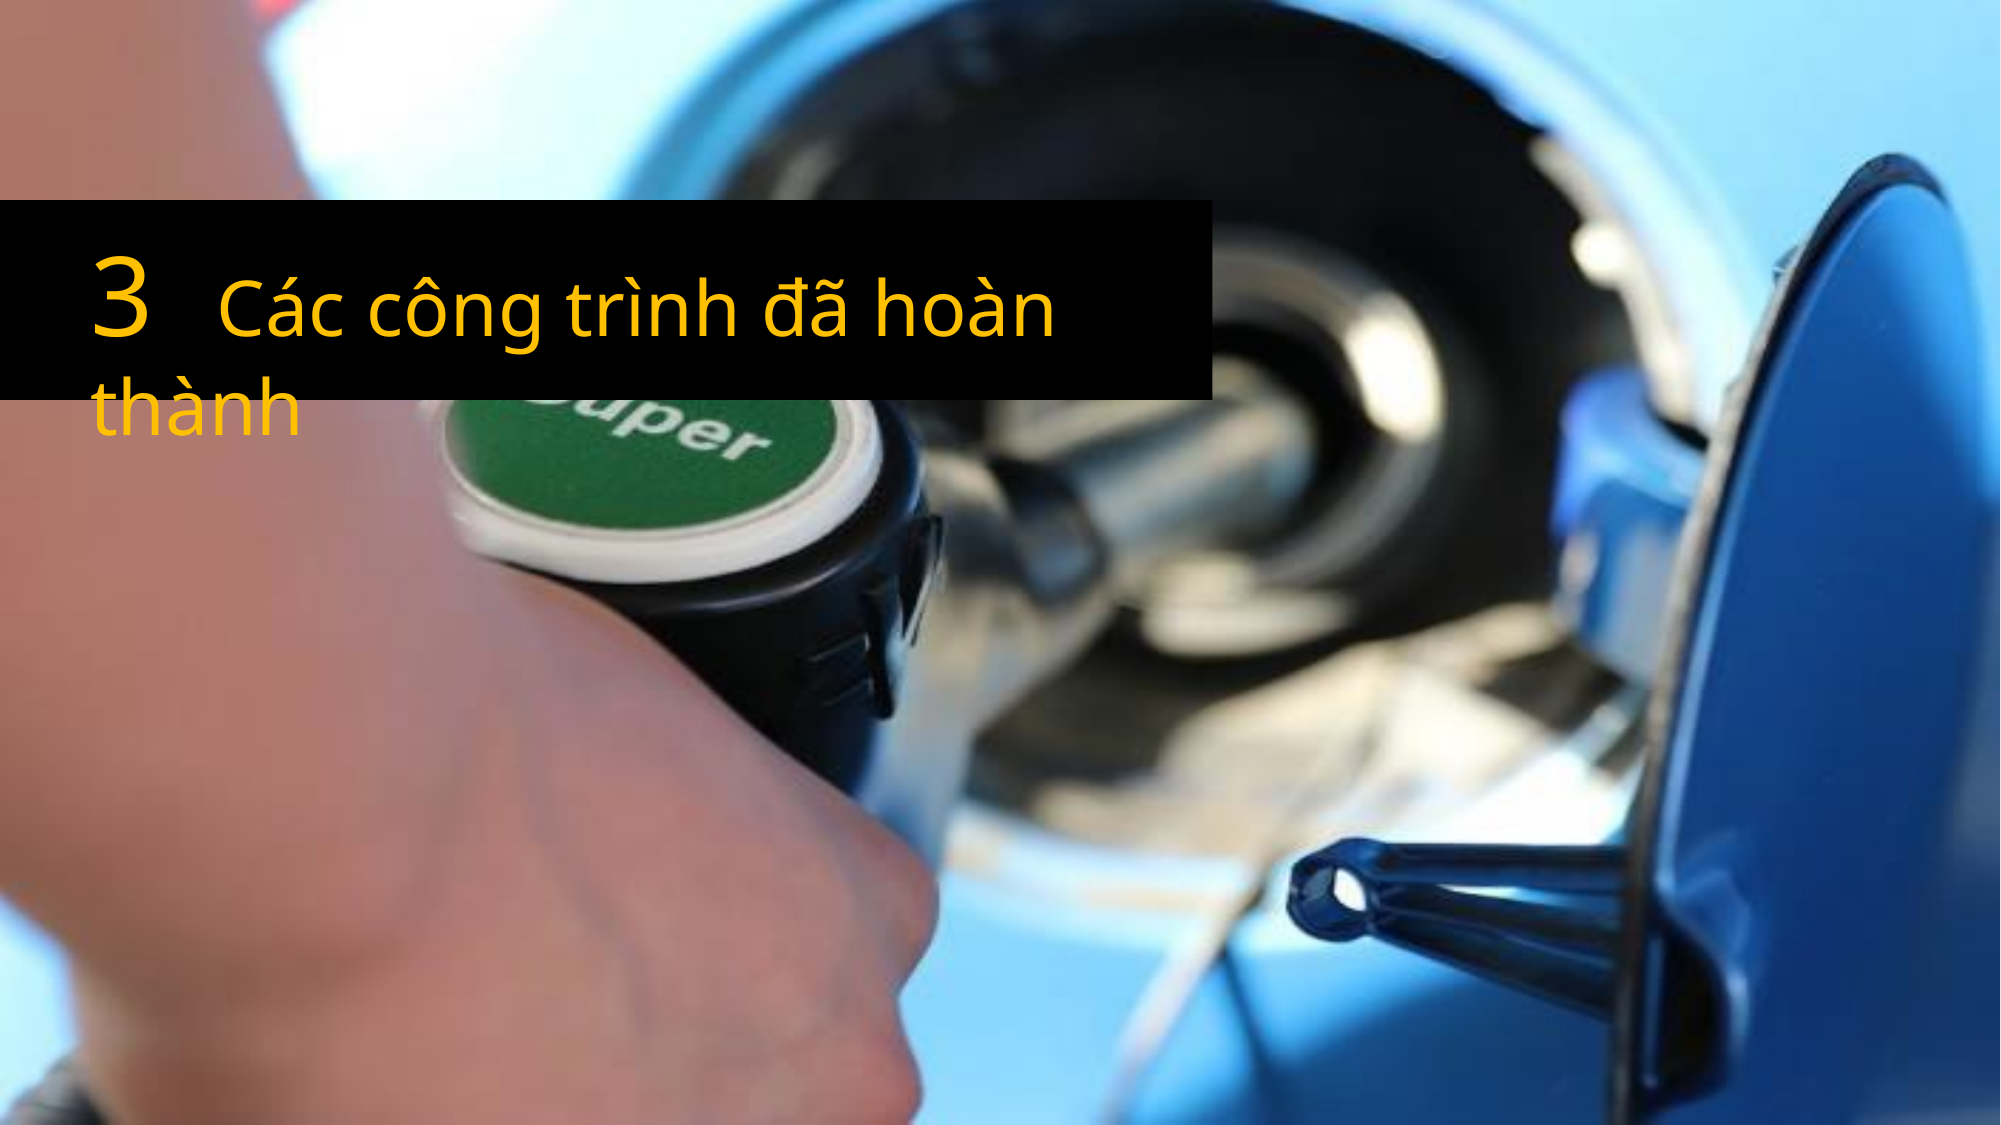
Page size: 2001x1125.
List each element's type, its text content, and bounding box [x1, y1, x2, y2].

text_box [0, 0, 2000, 1125]
text_box [0, 200, 1213, 400]
title 3 Các công trình đã hoàn thành [87, 226, 1200, 452]
